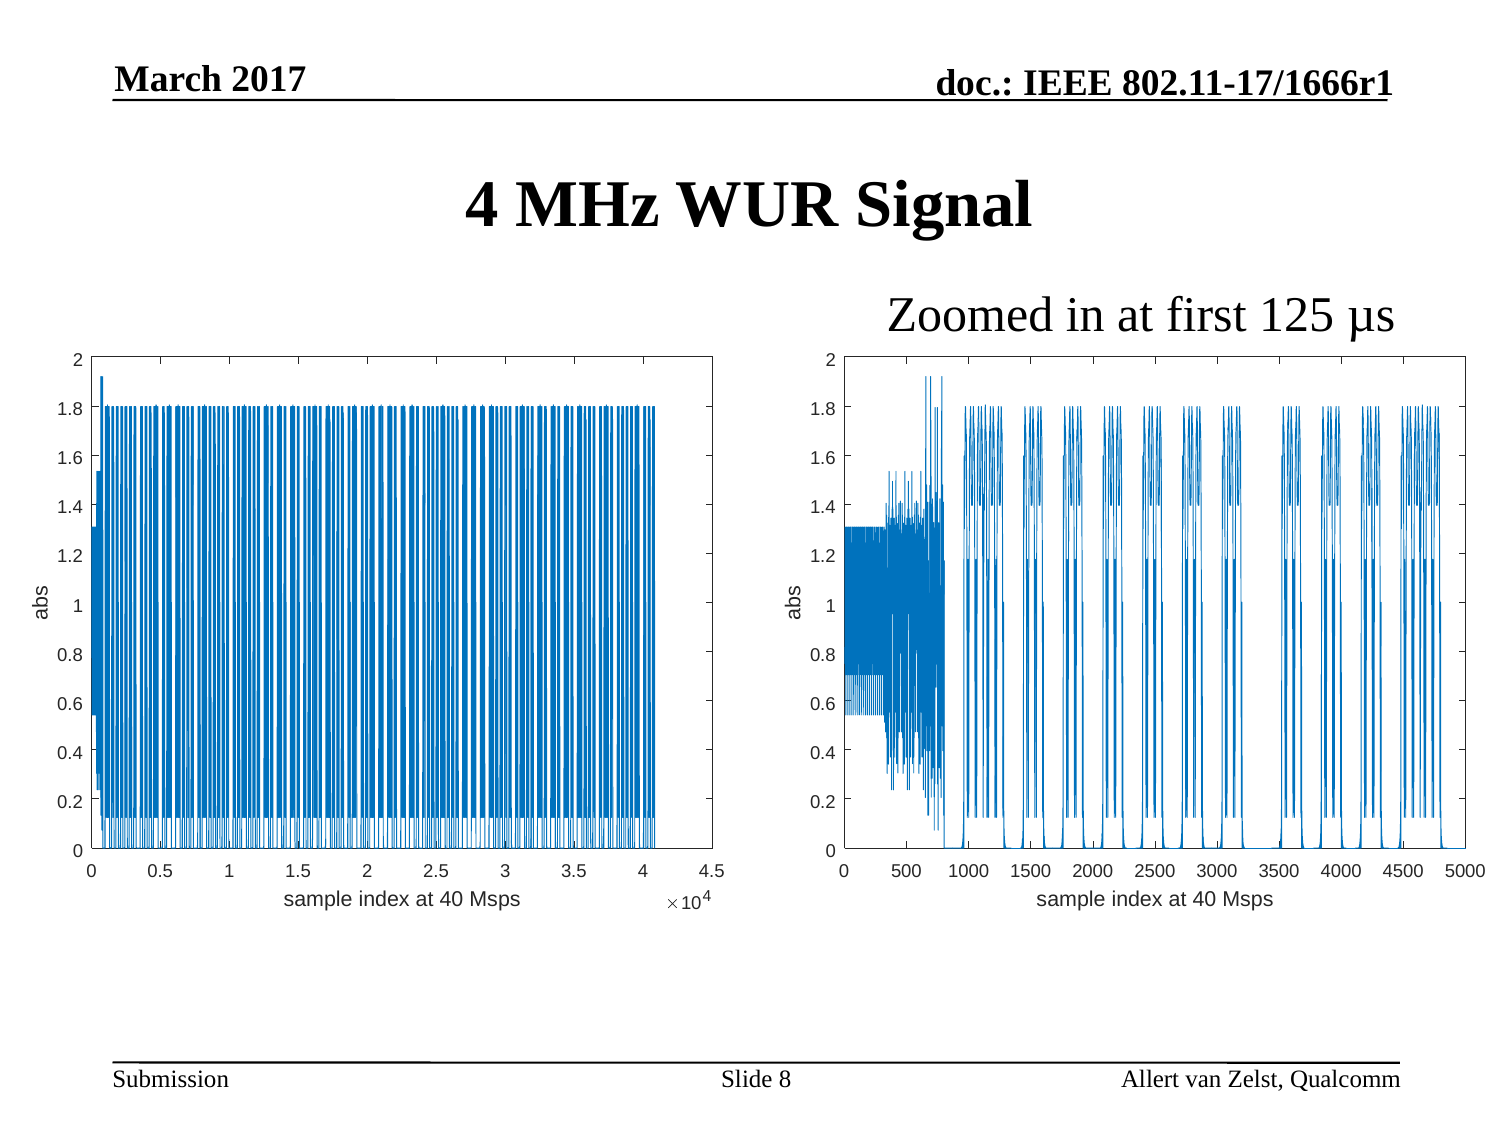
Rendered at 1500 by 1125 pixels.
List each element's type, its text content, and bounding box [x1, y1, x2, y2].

picture [0, 312, 1500, 913]
slide_number Slide 8 [712, 1061, 800, 1123]
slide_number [114, 54, 423, 100]
footer Allert van Zelst, Qualcomm [878, 1061, 1402, 1093]
text_box Zoomed in at first 125 µs [871, 274, 1411, 310]
title 4 MHz WUR Signal [112, 112, 1388, 288]
